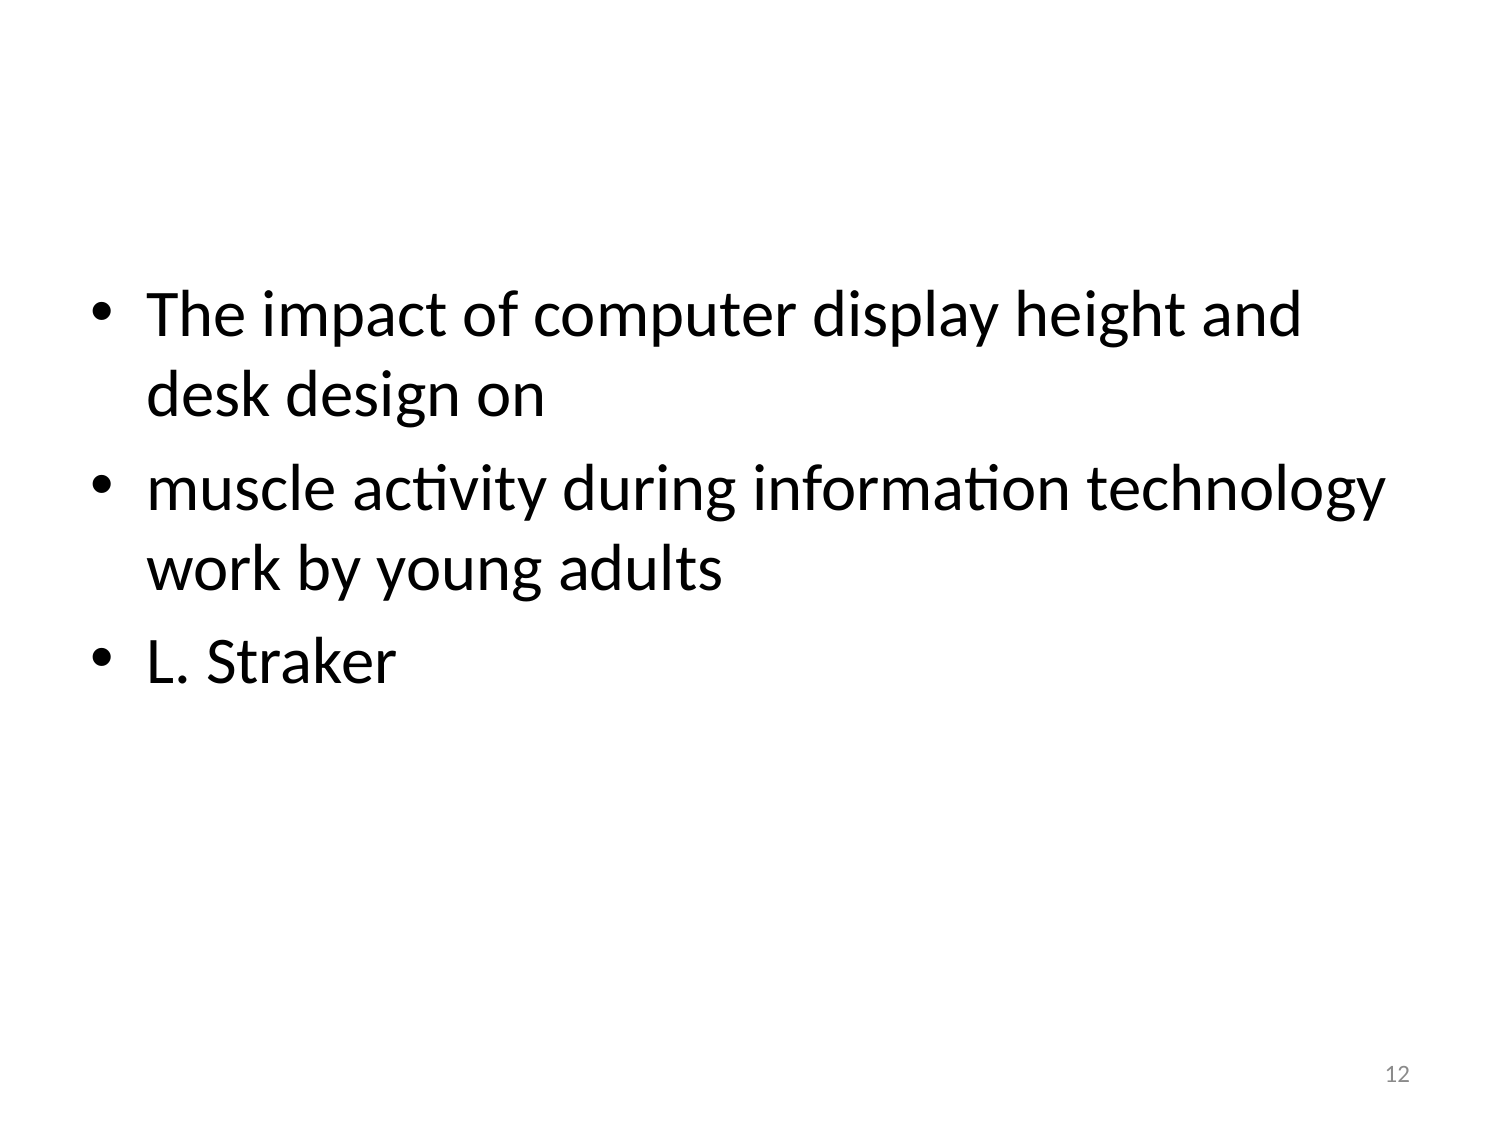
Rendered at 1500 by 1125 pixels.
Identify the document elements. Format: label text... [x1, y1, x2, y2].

slide_number 12 [1074, 1042, 1425, 1103]
list The impact of computer display height and desk design on muscle activity during information technology work by young adults L. Straker [75, 262, 1425, 1005]
